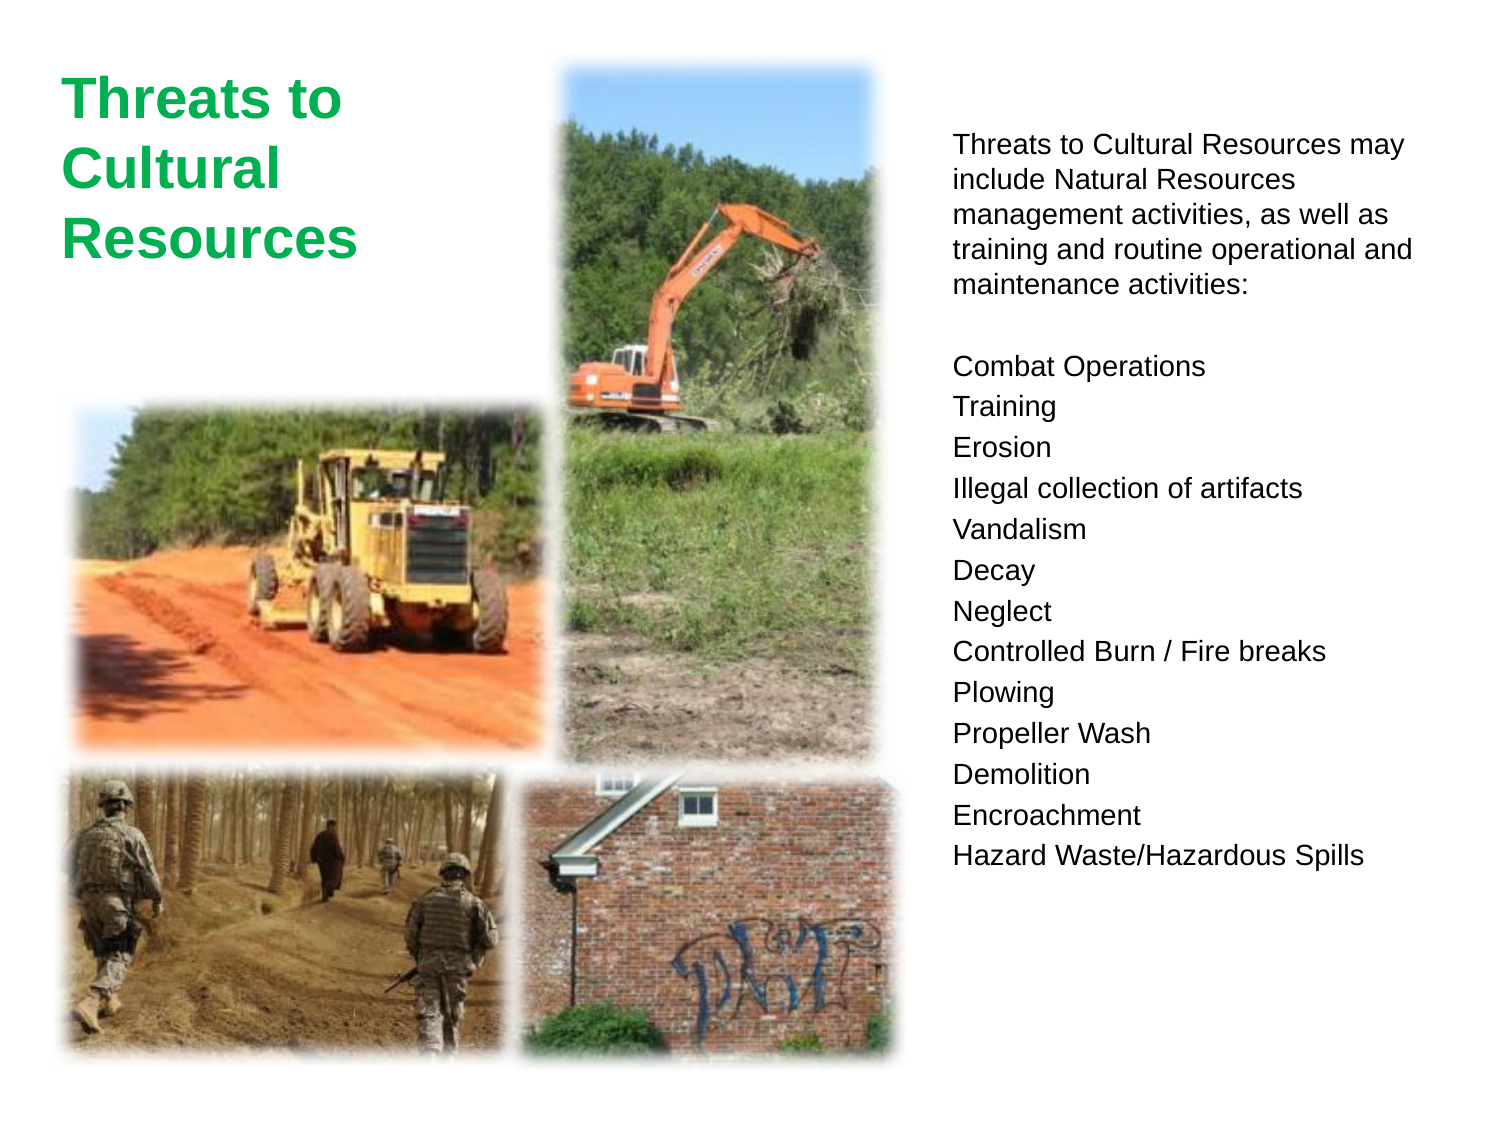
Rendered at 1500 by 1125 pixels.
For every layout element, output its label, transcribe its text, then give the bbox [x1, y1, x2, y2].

picture [50, 49, 910, 1074]
title Threats to Cultural Resources [46, 54, 540, 278]
list Threats to Cultural Resources may include Natural Resources management activities, as well as training and routine operational and maintenance activities: Combat Operations Training Erosion Illegal collection of artifacts Vandalism Decay Neglect Controlled Burn / Fire breaks Plowing Propeller Wash Demolition Encroachment Hazard Waste/Hazardous Spills [937, 117, 1432, 1071]
